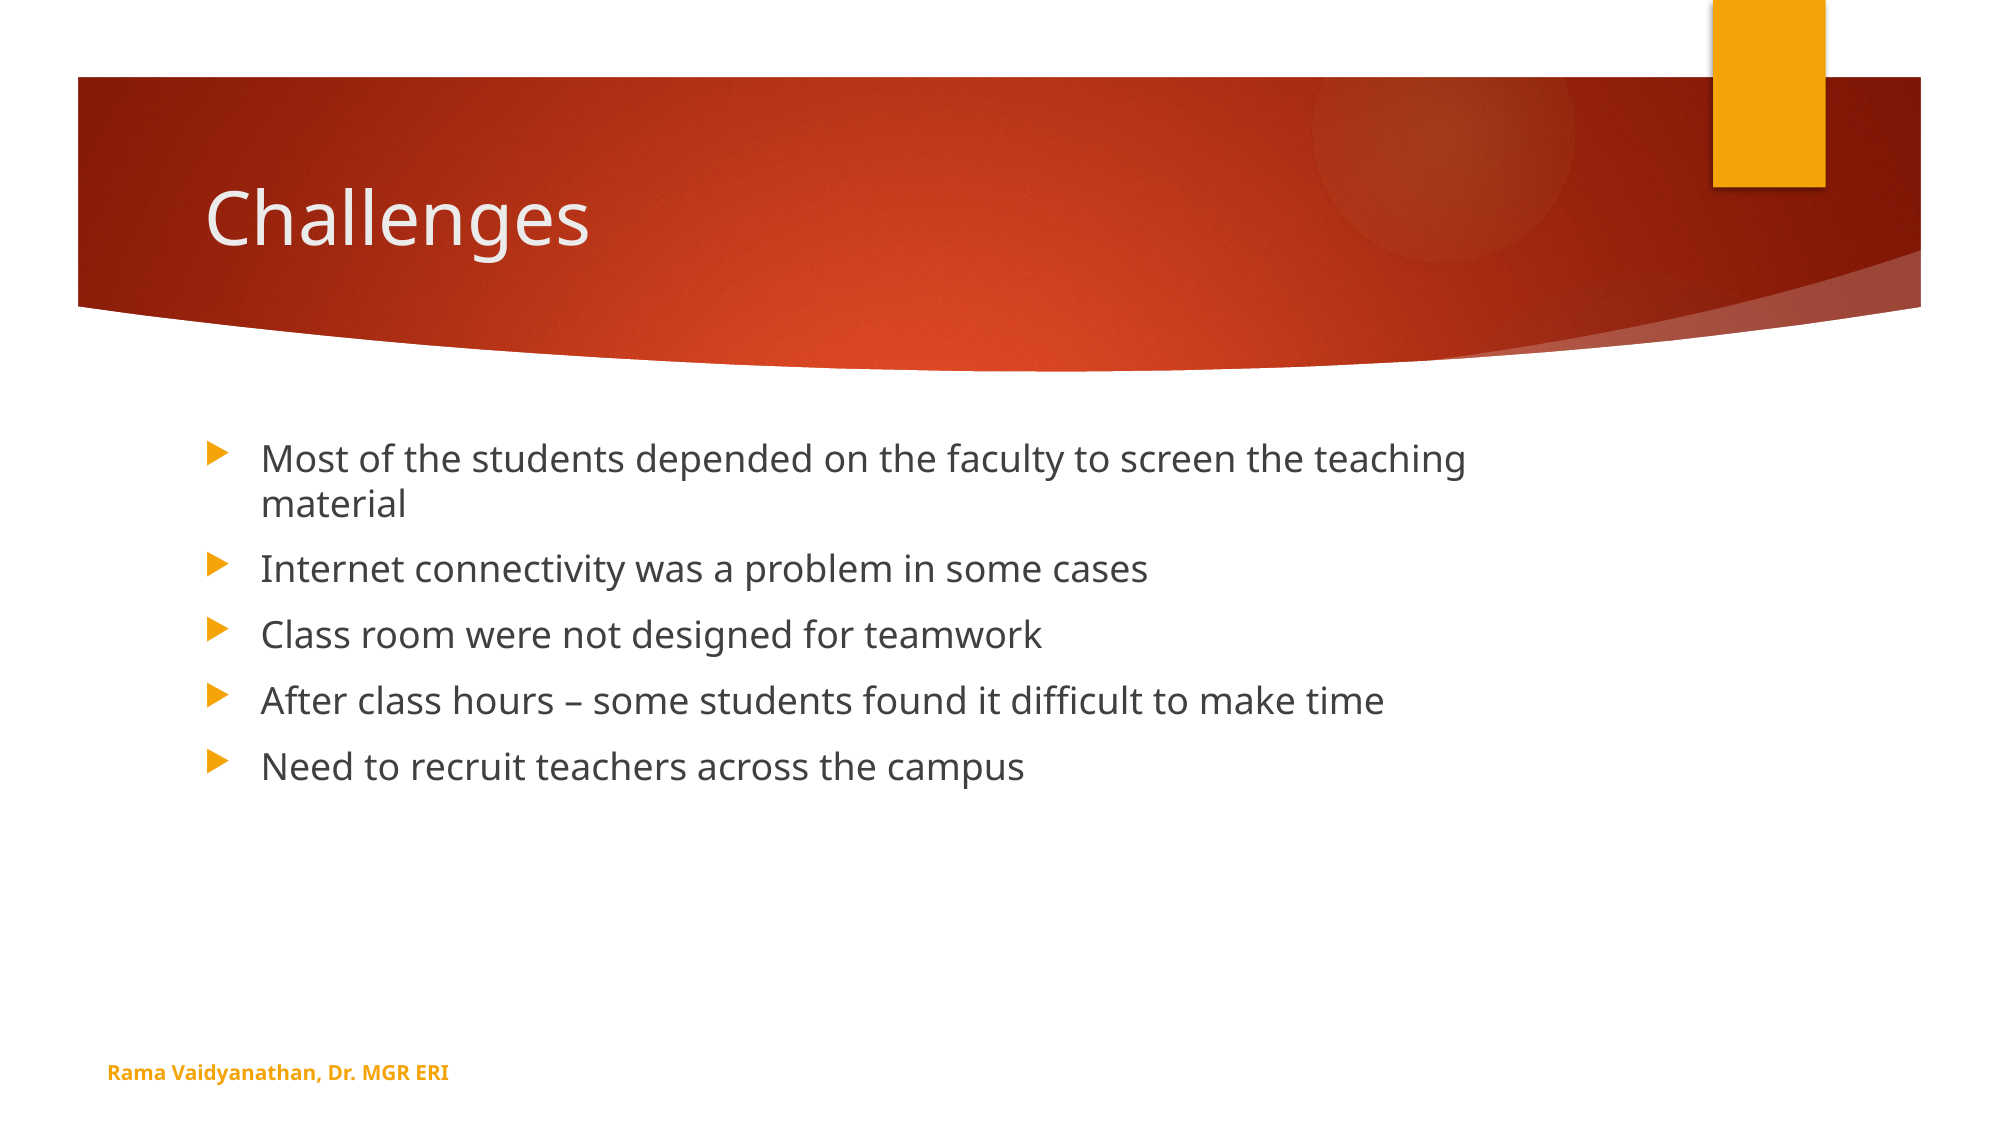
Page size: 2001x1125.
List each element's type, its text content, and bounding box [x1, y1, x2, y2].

title Challenges [189, 155, 1627, 275]
list Most of the students depended on the faculty to screen the teaching material Internet connectivity was a problem in some cases Class room were not designed for teamwork After class hours – some students found it difficult to make time Need to recruit teachers across the campus [189, 427, 1627, 988]
footer Rama Vaidyanathan, Dr. MGR ERI [92, 1048, 726, 1099]
